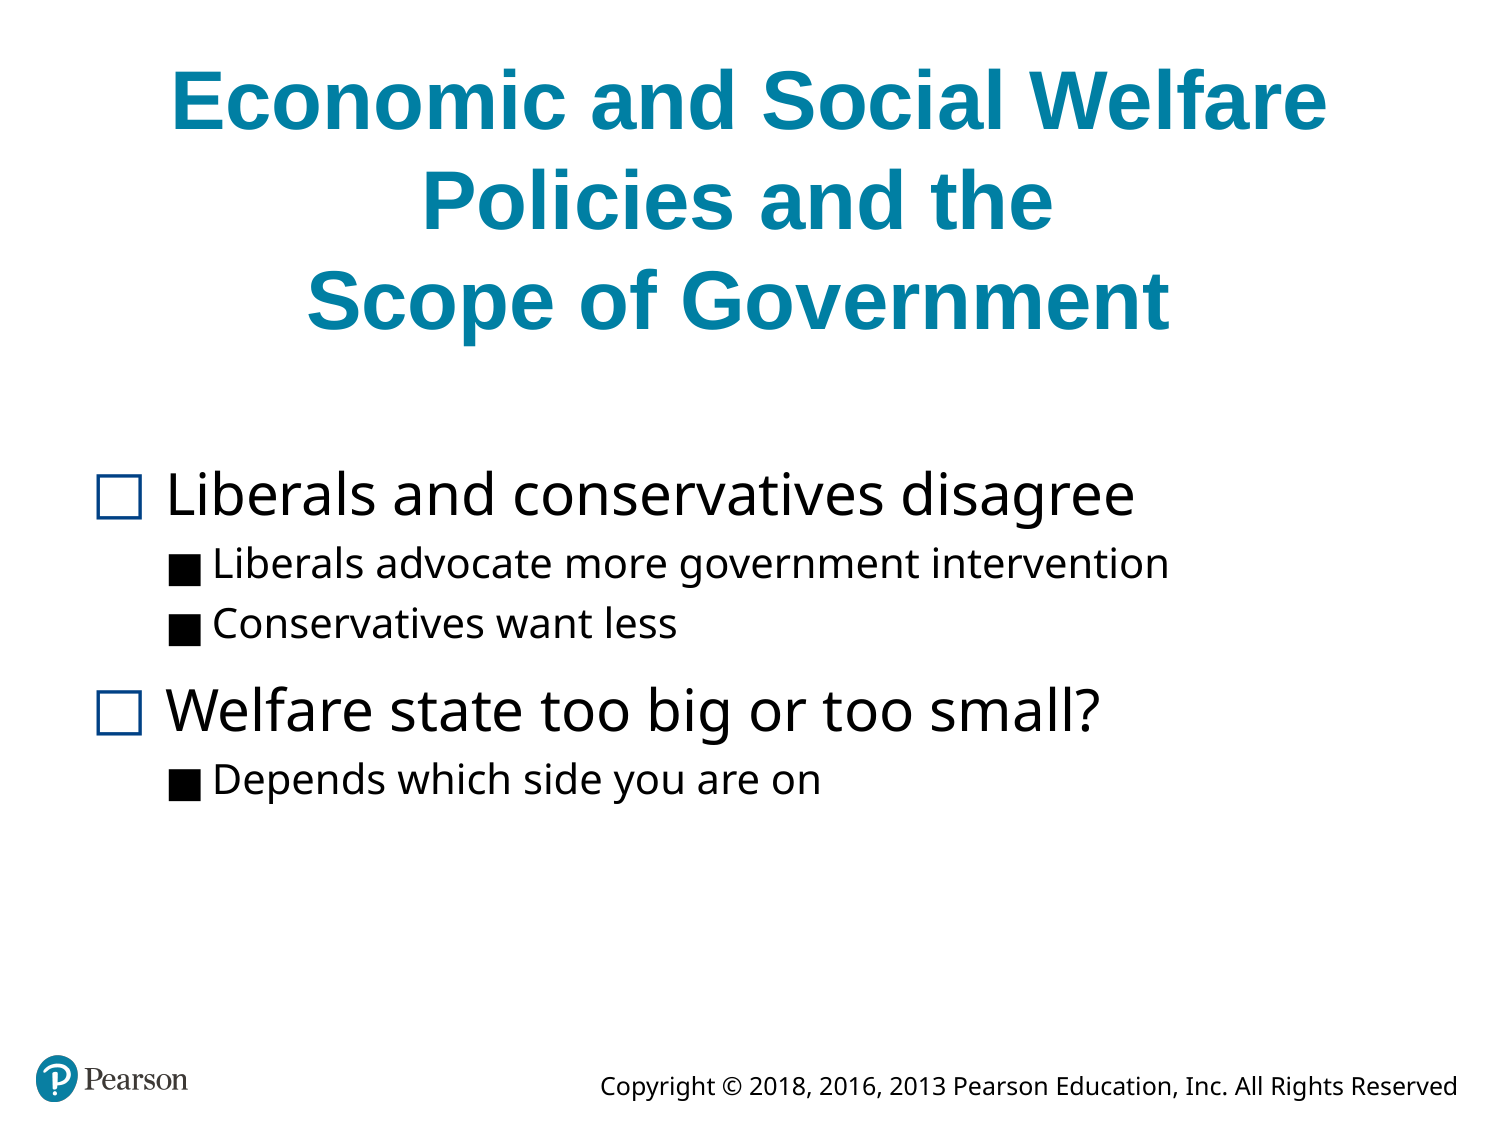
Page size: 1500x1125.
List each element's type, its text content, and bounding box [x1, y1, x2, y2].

list Liberals and conservatives disagree Liberals advocate more government intervention Conservatives want less Welfare state too big or too small? Depends which side you are on [75, 428, 1425, 1005]
picture [36, 1055, 52, 1071]
picture [44, 1064, 70, 1089]
picture [62, 1055, 188, 1102]
picture [36, 1088, 47, 1102]
title Economic and Social Welfare Policies and the Scope of Government [75, 47, 1425, 362]
